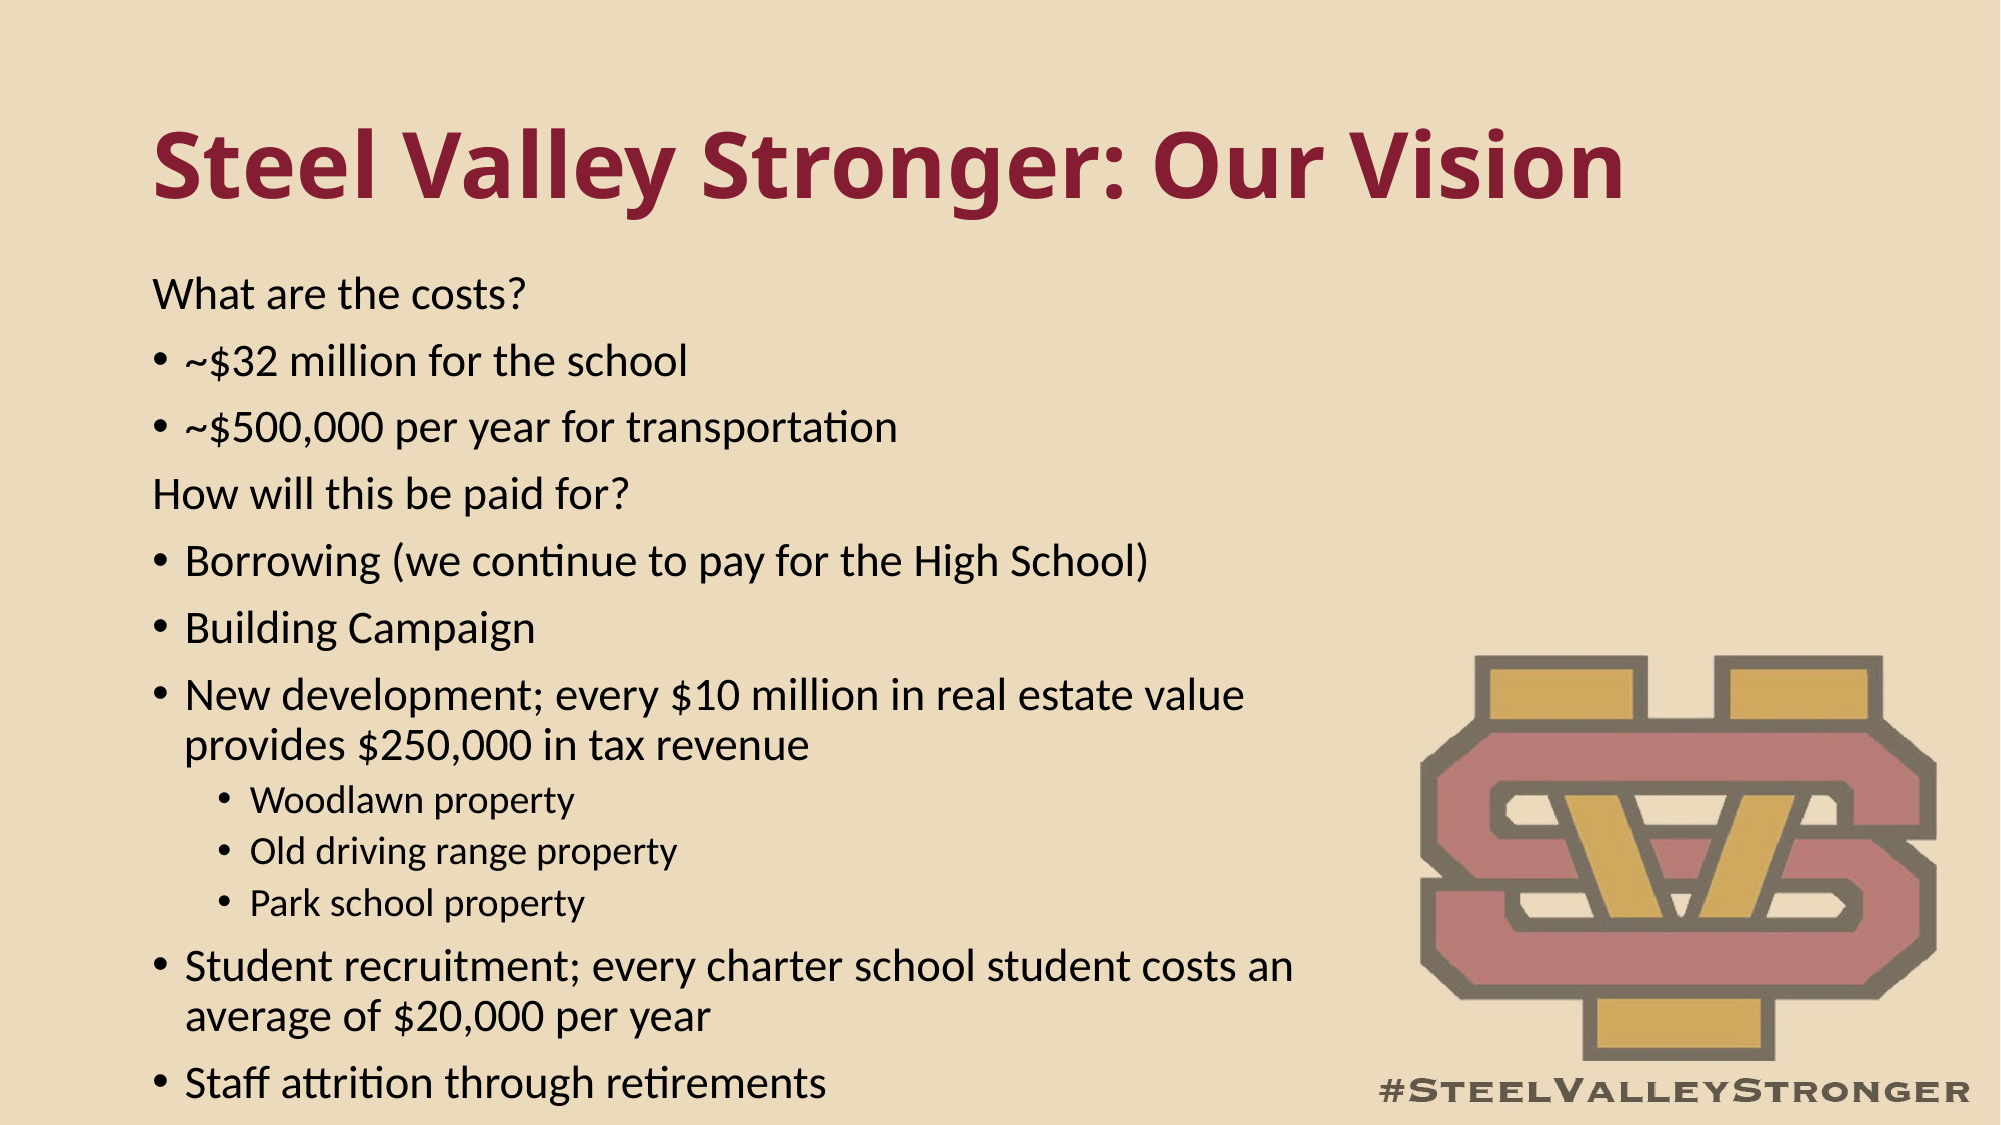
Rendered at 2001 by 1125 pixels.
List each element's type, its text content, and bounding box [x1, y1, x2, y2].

picture [0, 0, 2001, 1125]
list What are the costs? ~$32 million for the school ~$500,000 per year for transportation How will this be paid for? Borrowing (we continue to pay for the High School) Building Campaign New development; every $10 million in real estate value provides $250,000 in tax revenue Woodlawn property Old driving range property Park school property Student recruitment; every charter school student costs an average of $20,000 per year Staff attrition through retirements [137, 261, 1448, 1125]
title Steel Valley Stronger: Our Vision [137, 59, 1863, 278]
